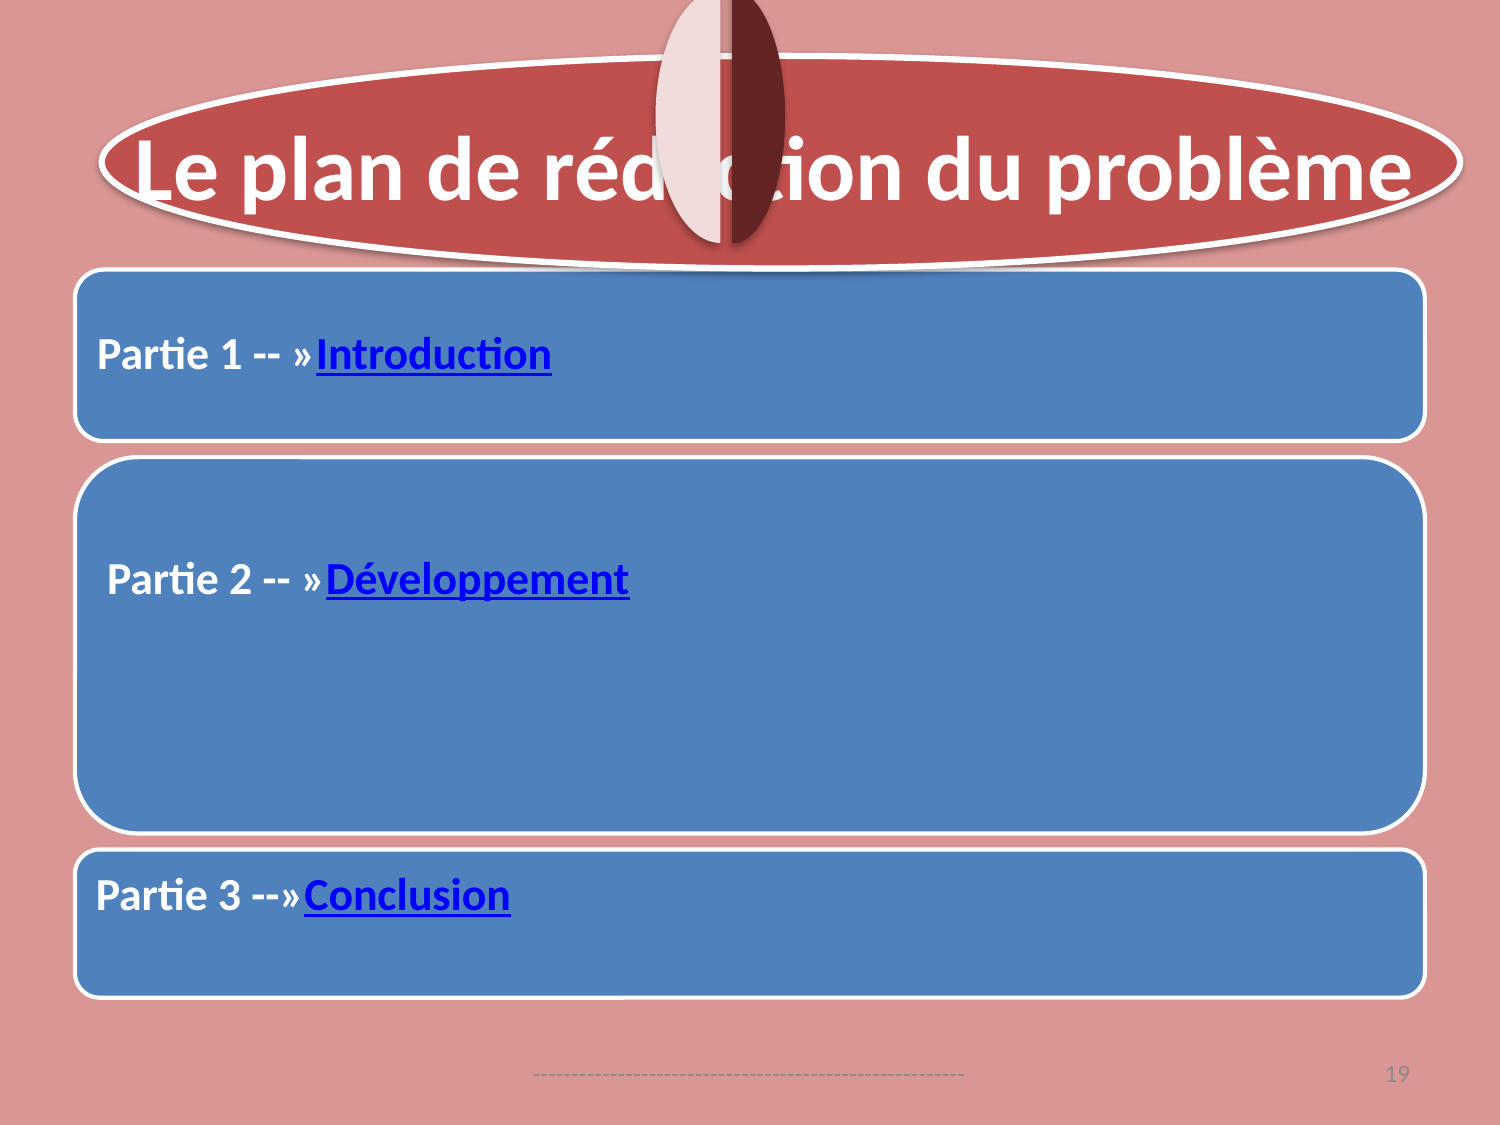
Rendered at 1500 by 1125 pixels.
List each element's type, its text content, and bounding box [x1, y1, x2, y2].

text_box [732, 0, 786, 244]
text_box [1450, 139, 1464, 185]
text_box Le plan de rédaction du problème [99, 70, 1450, 258]
text_box [655, 0, 721, 243]
text_box [409, 54, 659, 70]
text_box [782, 52, 1153, 70]
footer -------------------------------------------------------- [512, 1042, 988, 1103]
slide_number 19 [1074, 1042, 1425, 1103]
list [74, 262, 1426, 1006]
